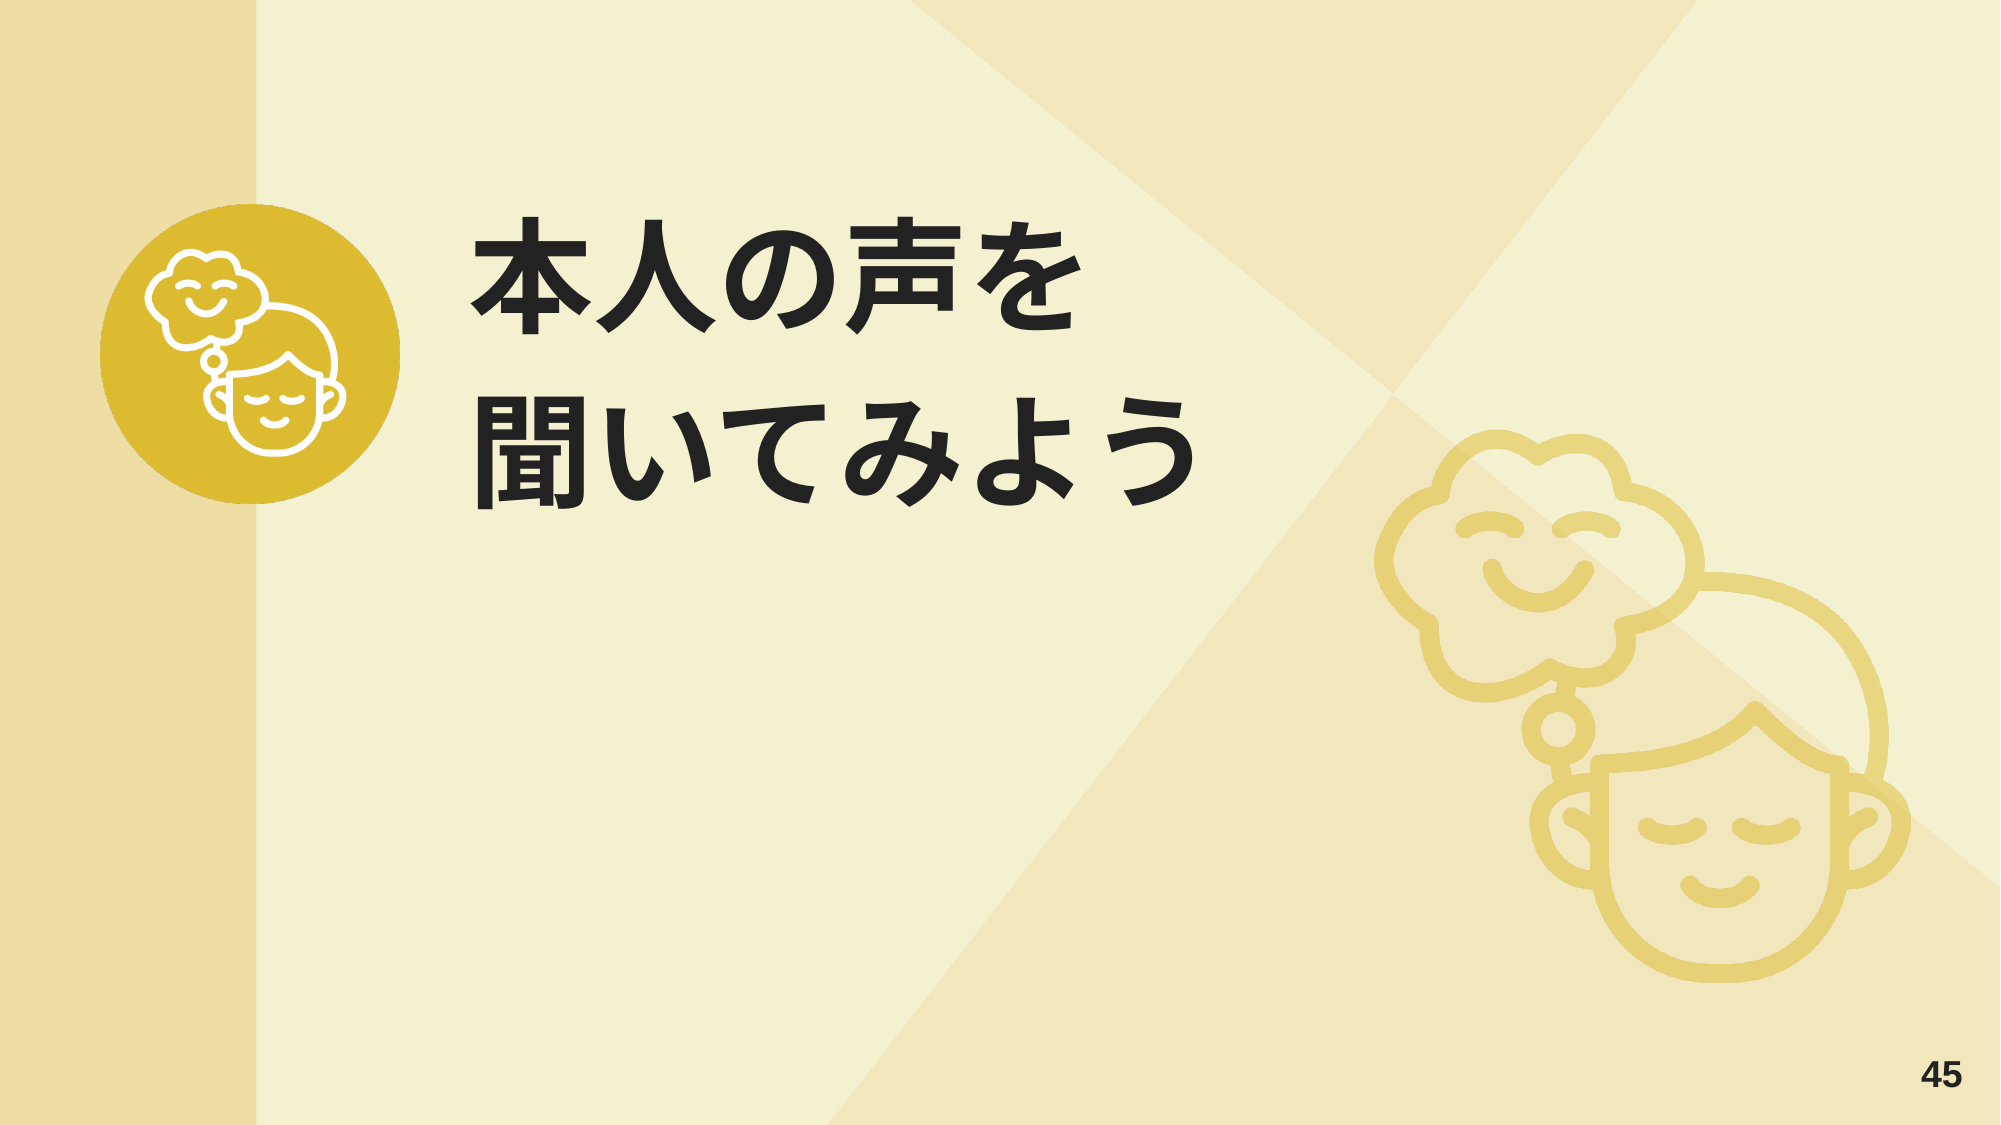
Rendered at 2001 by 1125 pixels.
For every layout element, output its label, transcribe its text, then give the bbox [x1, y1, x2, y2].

picture [0, 0, 2000, 1125]
slide_number 44 [1897, 1042, 1963, 1103]
list 本人の声を 聞いてみよう [468, 198, 1886, 527]
